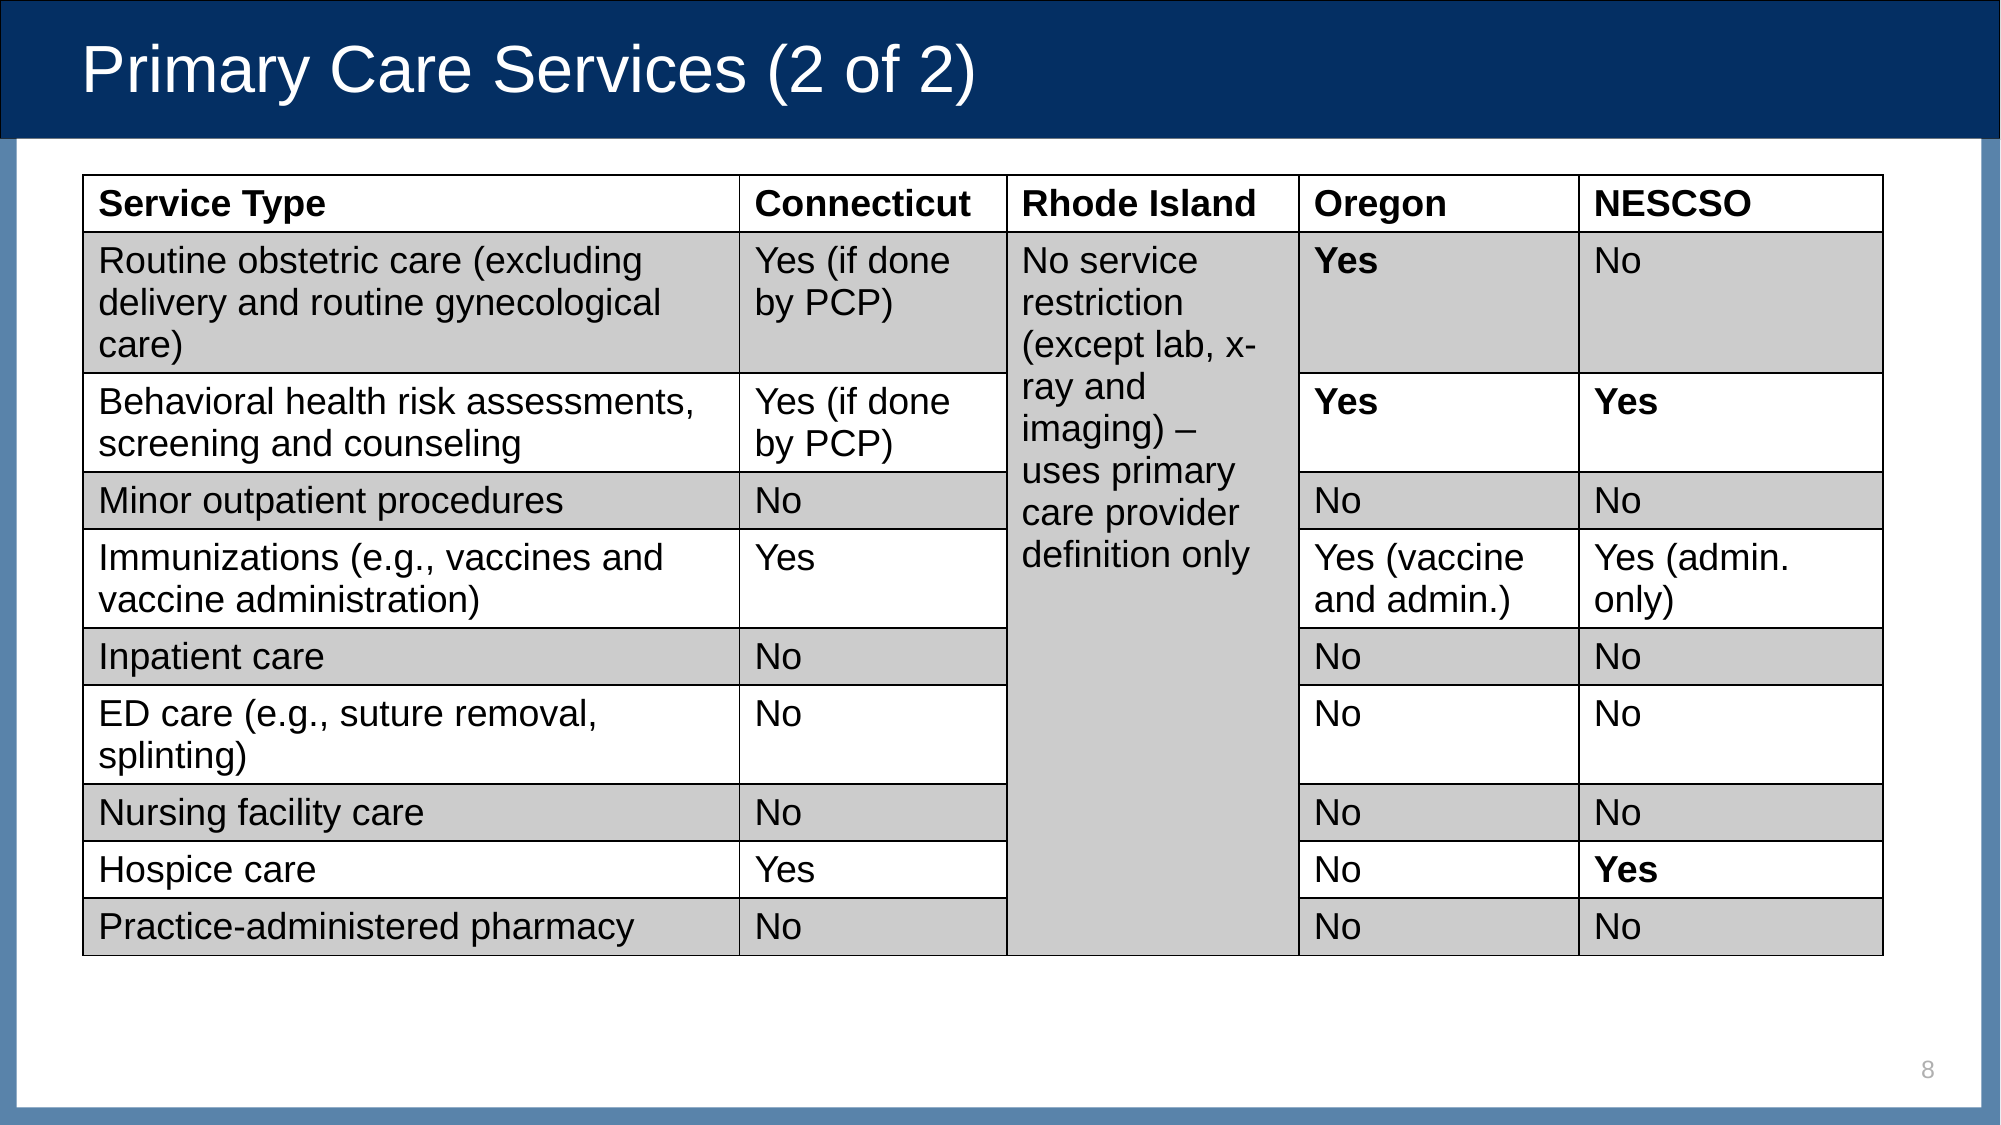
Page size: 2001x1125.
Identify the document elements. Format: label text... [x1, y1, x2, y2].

table_cell No [1580, 899, 1882, 955]
table_cell No [1300, 629, 1578, 684]
table_cell No [1300, 686, 1578, 783]
table_cell No [1300, 842, 1578, 897]
table_cell Inpatient care [84, 629, 739, 684]
table_header Rhode Island [1008, 176, 1298, 231]
table_cell No [740, 629, 1006, 684]
table_cell Practice-administered pharmacy [84, 899, 739, 955]
table_cell Yes (admin. only) [1580, 530, 1882, 627]
table_cell No [740, 686, 1006, 783]
table_header NESCSO [1580, 176, 1882, 231]
table_header Oregon [1300, 176, 1578, 231]
table_cell No [740, 785, 1006, 840]
table_cell No [1580, 233, 1882, 372]
table_cell Yes [1580, 842, 1882, 897]
table_cell No [1580, 473, 1882, 528]
table_cell No [1300, 899, 1578, 955]
table_header Service Type [84, 176, 739, 231]
table_cell Yes [1300, 374, 1578, 471]
slide_number 8 [1833, 1050, 1950, 1088]
table_cell No [1300, 473, 1578, 528]
table_header Connecticut [740, 176, 1006, 231]
table_cell No [740, 899, 1006, 955]
title Primary Care Services (2 of 2) [66, 12, 1934, 120]
table_cell Routine obstetric care (excluding delivery and routine gynecological care) [84, 233, 739, 372]
table_cell Minor outpatient procedures [84, 473, 739, 528]
table_cell Yes (if done by PCP) [740, 374, 1006, 471]
table_cell Behavioral health risk assessments, screening and counseling [84, 374, 739, 471]
table_cell Immunizations (e.g., vaccines and vaccine administration) [84, 530, 739, 627]
table_cell Nursing facility care [84, 785, 739, 840]
table_cell ED care (e.g., suture removal, splinting) [84, 686, 739, 783]
table_cell Yes [740, 530, 1006, 627]
table_cell No service restriction (except lab, x-ray and imaging) – uses primary care provider definition only [1008, 233, 1298, 955]
table_cell No [1580, 629, 1882, 684]
table_cell Hospice care [84, 842, 739, 897]
table_cell Yes (if done by PCP) [740, 233, 1006, 372]
table_cell No [1580, 686, 1882, 783]
table_cell Yes [1580, 374, 1882, 471]
table_cell Yes (vaccine and admin.) [1300, 530, 1578, 627]
table_cell Yes [1300, 233, 1578, 372]
table_cell Yes [740, 842, 1006, 897]
table_cell No [1300, 785, 1578, 840]
table_cell No [1580, 785, 1882, 840]
table_cell No [740, 473, 1006, 528]
